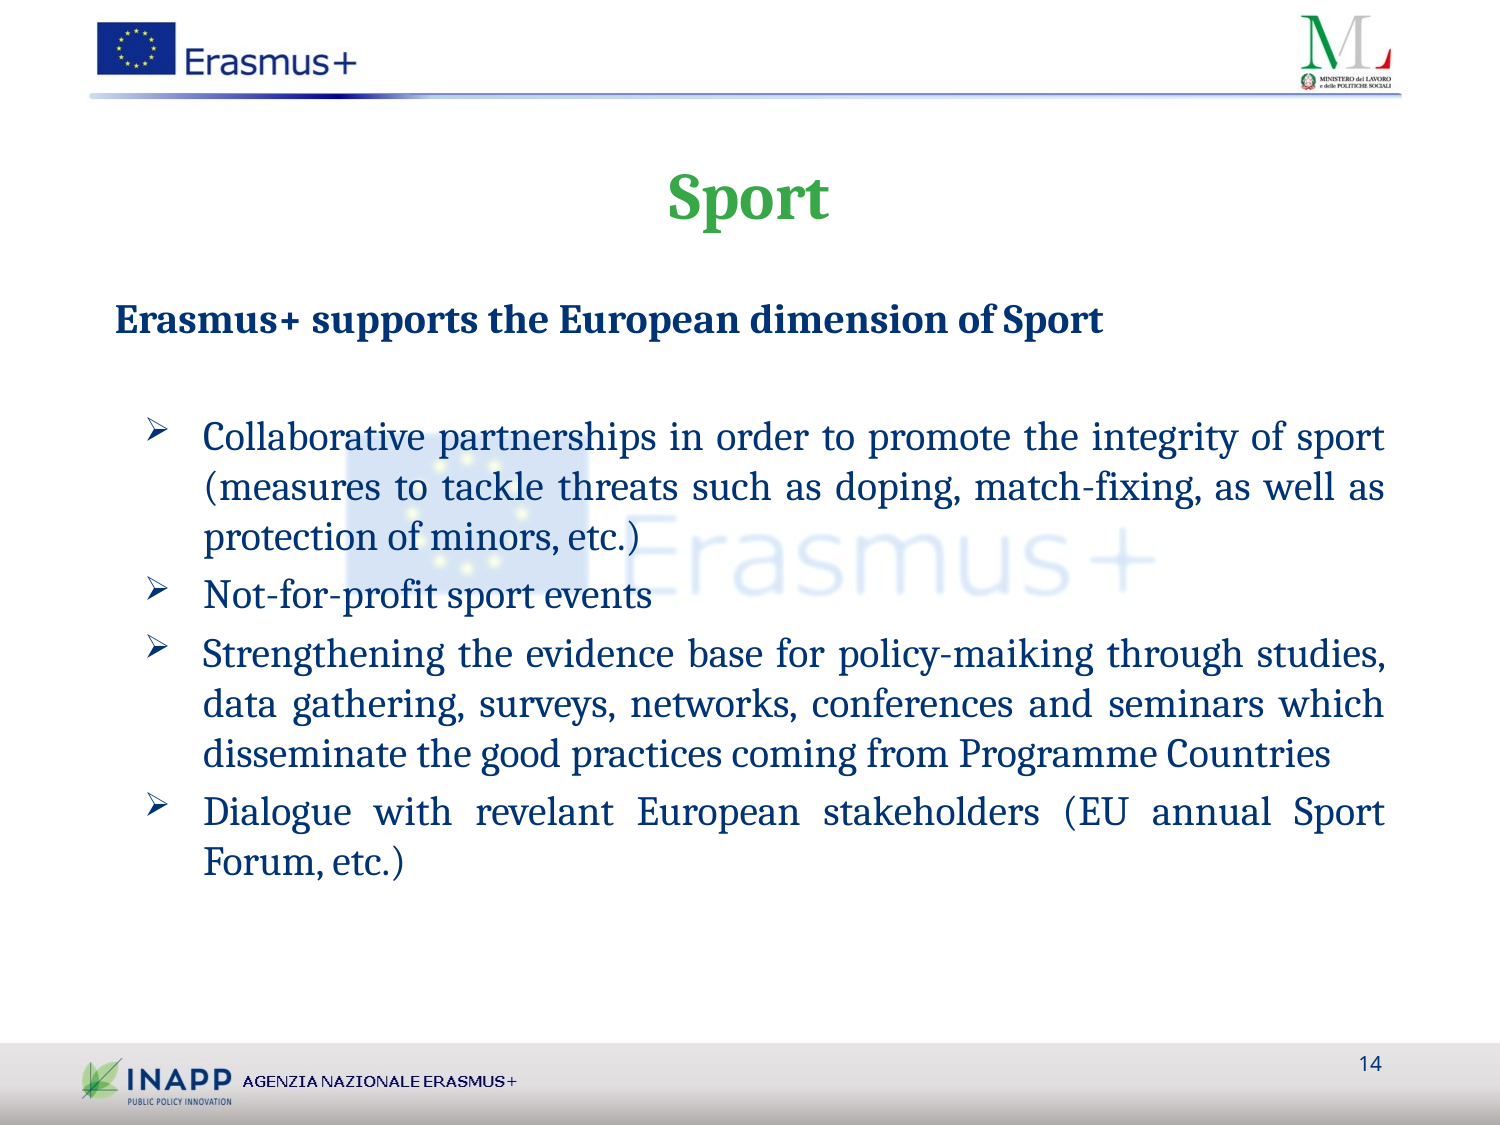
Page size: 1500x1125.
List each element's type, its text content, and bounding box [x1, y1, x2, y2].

picture [0, 0, 1500, 1125]
slide_number 14 [1059, 1042, 1397, 1103]
text_box Erasmus+ supports the European dimension of Sport Collaborative partnerships in order to promote the integrity of sport (measures to tackle threats such as doping, match-fixing, as well as protection of minors, etc.) Not-for-profit sport events Strengthening the evidence base for policy-maiking through studies, data gathering, surveys, networks, conferences and seminars which disseminate the good practices coming from Programme Countries Dialogue with revelant European stakeholders (EU annual Sport Forum, etc.) [100, 284, 1400, 970]
title Sport [112, 97, 1388, 300]
